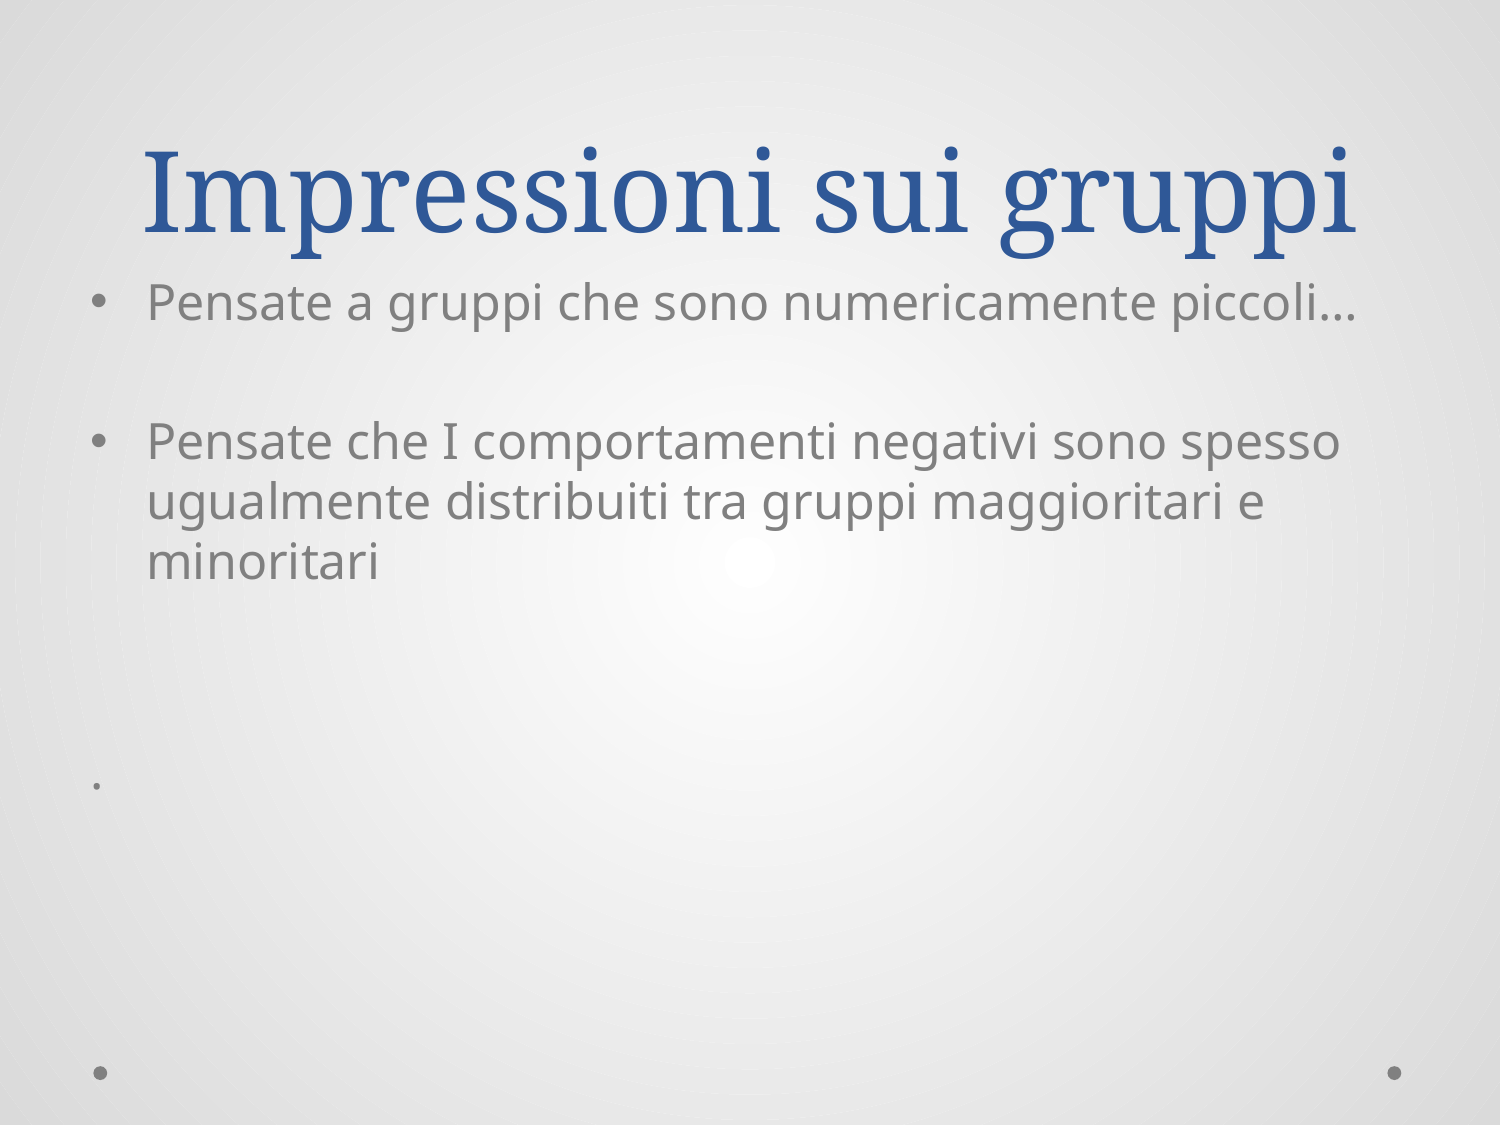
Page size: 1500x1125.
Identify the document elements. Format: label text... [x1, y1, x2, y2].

list Pensate a gruppi che sono numericamente piccoli… Pensate che I comportamenti negativi sono spesso ugualmente distribuiti tra gruppi maggioritari e minoritari . [75, 262, 1425, 1005]
title Impressioni sui gruppi [75, 0, 1425, 262]
